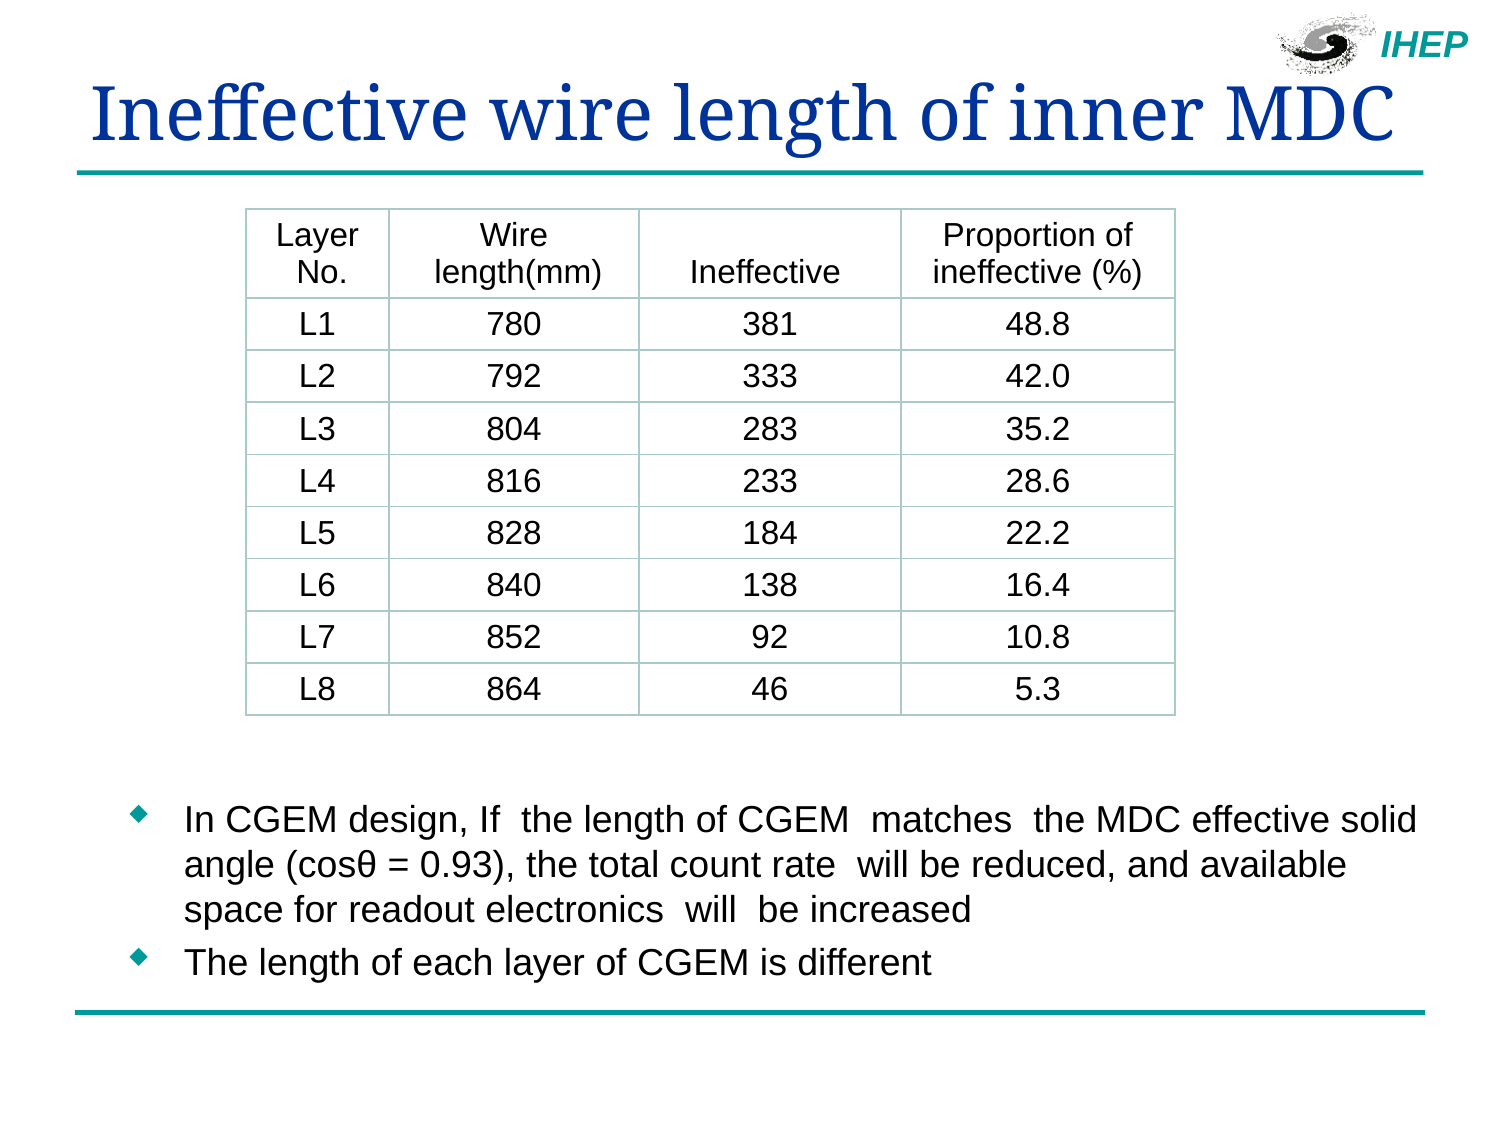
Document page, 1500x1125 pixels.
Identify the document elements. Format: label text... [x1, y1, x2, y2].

table_cell L3 [247, 403, 388, 454]
table_header Layer No. [247, 210, 388, 297]
table_cell 852 [390, 612, 638, 662]
picture [1275, 12, 1376, 57]
table_header Wire length(mm) [390, 210, 638, 297]
list In CGEM design, If the length of CGEM matches the MDC effective solid angle (cosθ = 0.93), the total count rate will be reduced, and available space for readout electronics will be increased The length of each layer of CGEM is different [112, 787, 1463, 1026]
table_cell L4 [247, 455, 388, 506]
table_cell L2 [247, 351, 388, 401]
table_cell 804 [390, 403, 638, 454]
table_cell 792 [390, 351, 638, 401]
table_cell 828 [390, 507, 638, 558]
table_cell 42.0 [902, 351, 1174, 401]
table_cell 28.6 [902, 455, 1174, 506]
title Ineffective wire length of inner MDC [74, 57, 1426, 176]
table_cell L6 [247, 559, 388, 610]
table_cell 10.8 [902, 612, 1174, 662]
table_cell 381 [640, 299, 900, 349]
table_cell 5.3 [902, 664, 1174, 714]
table_cell 22.2 [902, 507, 1174, 558]
table_cell L8 [247, 664, 388, 714]
table_cell 48.8 [902, 299, 1174, 349]
table_cell L1 [247, 299, 388, 349]
table_cell 35.2 [902, 403, 1174, 454]
table_cell 333 [640, 351, 900, 401]
table_header Ineffective [640, 210, 900, 297]
table_cell 283 [640, 403, 900, 454]
table_cell 816 [390, 455, 638, 506]
table_cell 46 [640, 664, 900, 714]
table_cell L5 [247, 507, 388, 558]
table_cell L7 [247, 612, 388, 662]
table_cell 92 [640, 612, 900, 662]
table_cell 840 [390, 559, 638, 610]
table_header Proportion of ineffective (%) [902, 210, 1174, 297]
table_cell 138 [640, 559, 900, 610]
table_cell 16.4 [902, 559, 1174, 610]
table_cell 184 [640, 507, 900, 558]
table_cell 780 [390, 299, 638, 349]
table_cell 233 [640, 455, 900, 506]
table_cell 864 [390, 664, 638, 714]
